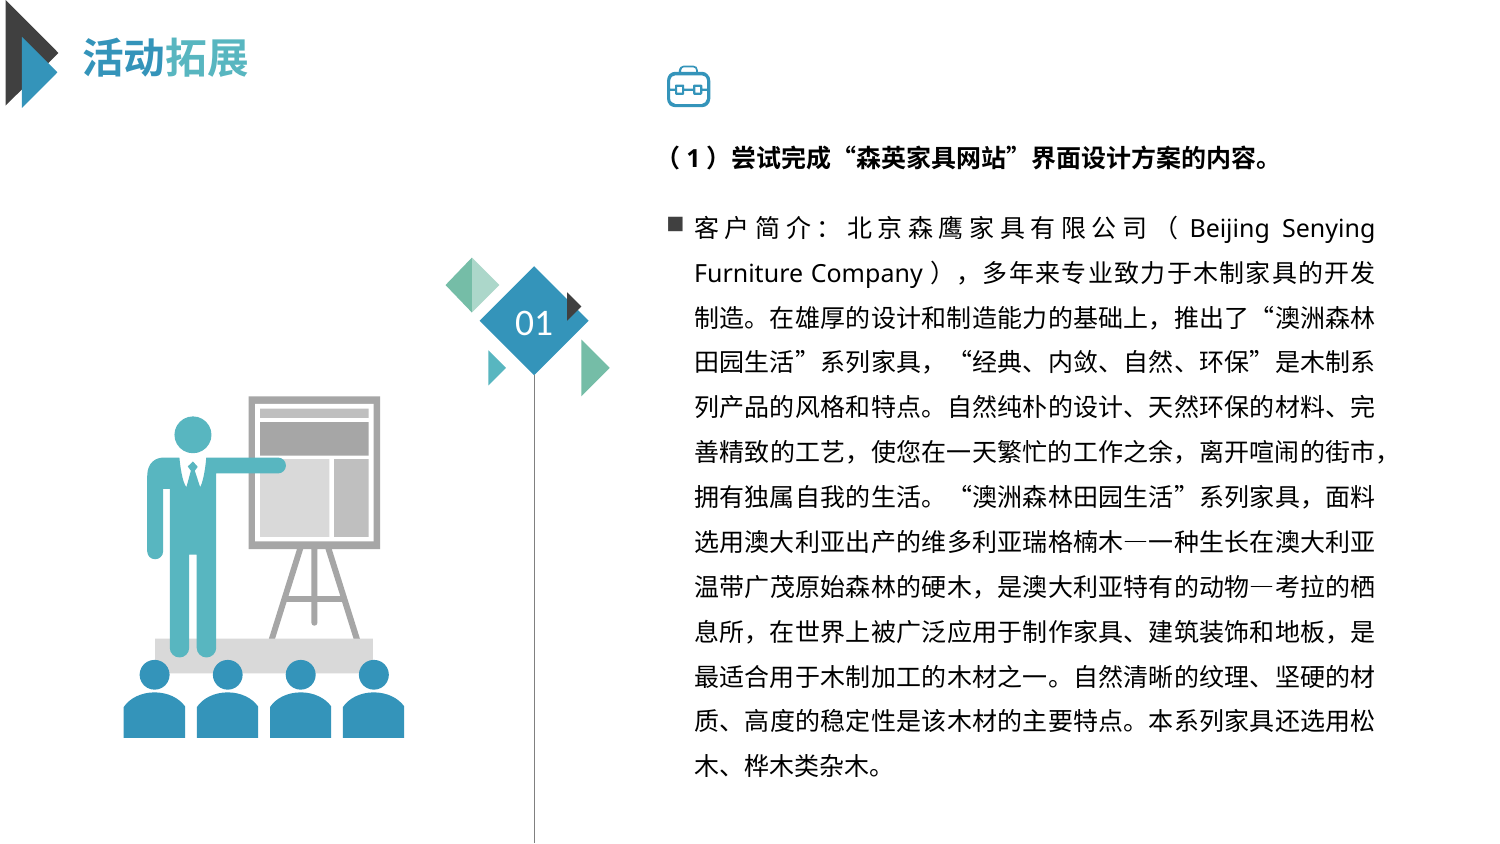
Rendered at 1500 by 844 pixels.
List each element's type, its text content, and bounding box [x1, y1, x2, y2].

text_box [123, 396, 405, 738]
text_box 活动拓展 [82, 31, 250, 83]
text_box 客户简介：北京森鹰家具有限公司（Beijing Senying Furniture Company），多年来专业致力于木制家具的开发制造。在雄厚的设计和制造能力的基础上，推出了“澳洲森林田园生活”系列家具，“经典、内敛、自然、环保”是木制系列产品的风格和特点。自然纯朴的设计、天然环保的材料、完善精致的工艺，使您在一天繁忙的工作之余，离开喧闹的街市，拥有独属自我的生活。“澳洲森林田园生活”系列家具，面料选用澳大利亚出产的维多利亚瑞格楠木—一种生长在澳大利亚温带广茂原始森林的硬木，是澳大利亚特有的动物—考拉的栖息所，在世界上被广泛应用于制作家具、建筑装饰和地板，是最适合用于木制加工的木材之一。自然清晰的纹理、坚硬的材质、高度的稳定性是该木材的主要特点。本系列家具还选用松木、桦木类杂木。 [665, 197, 1376, 781]
text_box [445, 257, 472, 313]
text_box 01 [479, 266, 589, 376]
text_box [5, 0, 59, 106]
text_box [567, 292, 582, 321]
text_box [581, 339, 610, 397]
text_box [488, 350, 506, 386]
text_box [21, 36, 58, 108]
text_box [667, 65, 711, 108]
text_box [472, 257, 500, 313]
text_box （1）尝试完成“森英家具网站”界面设计方案的内容。 [655, 136, 1357, 173]
